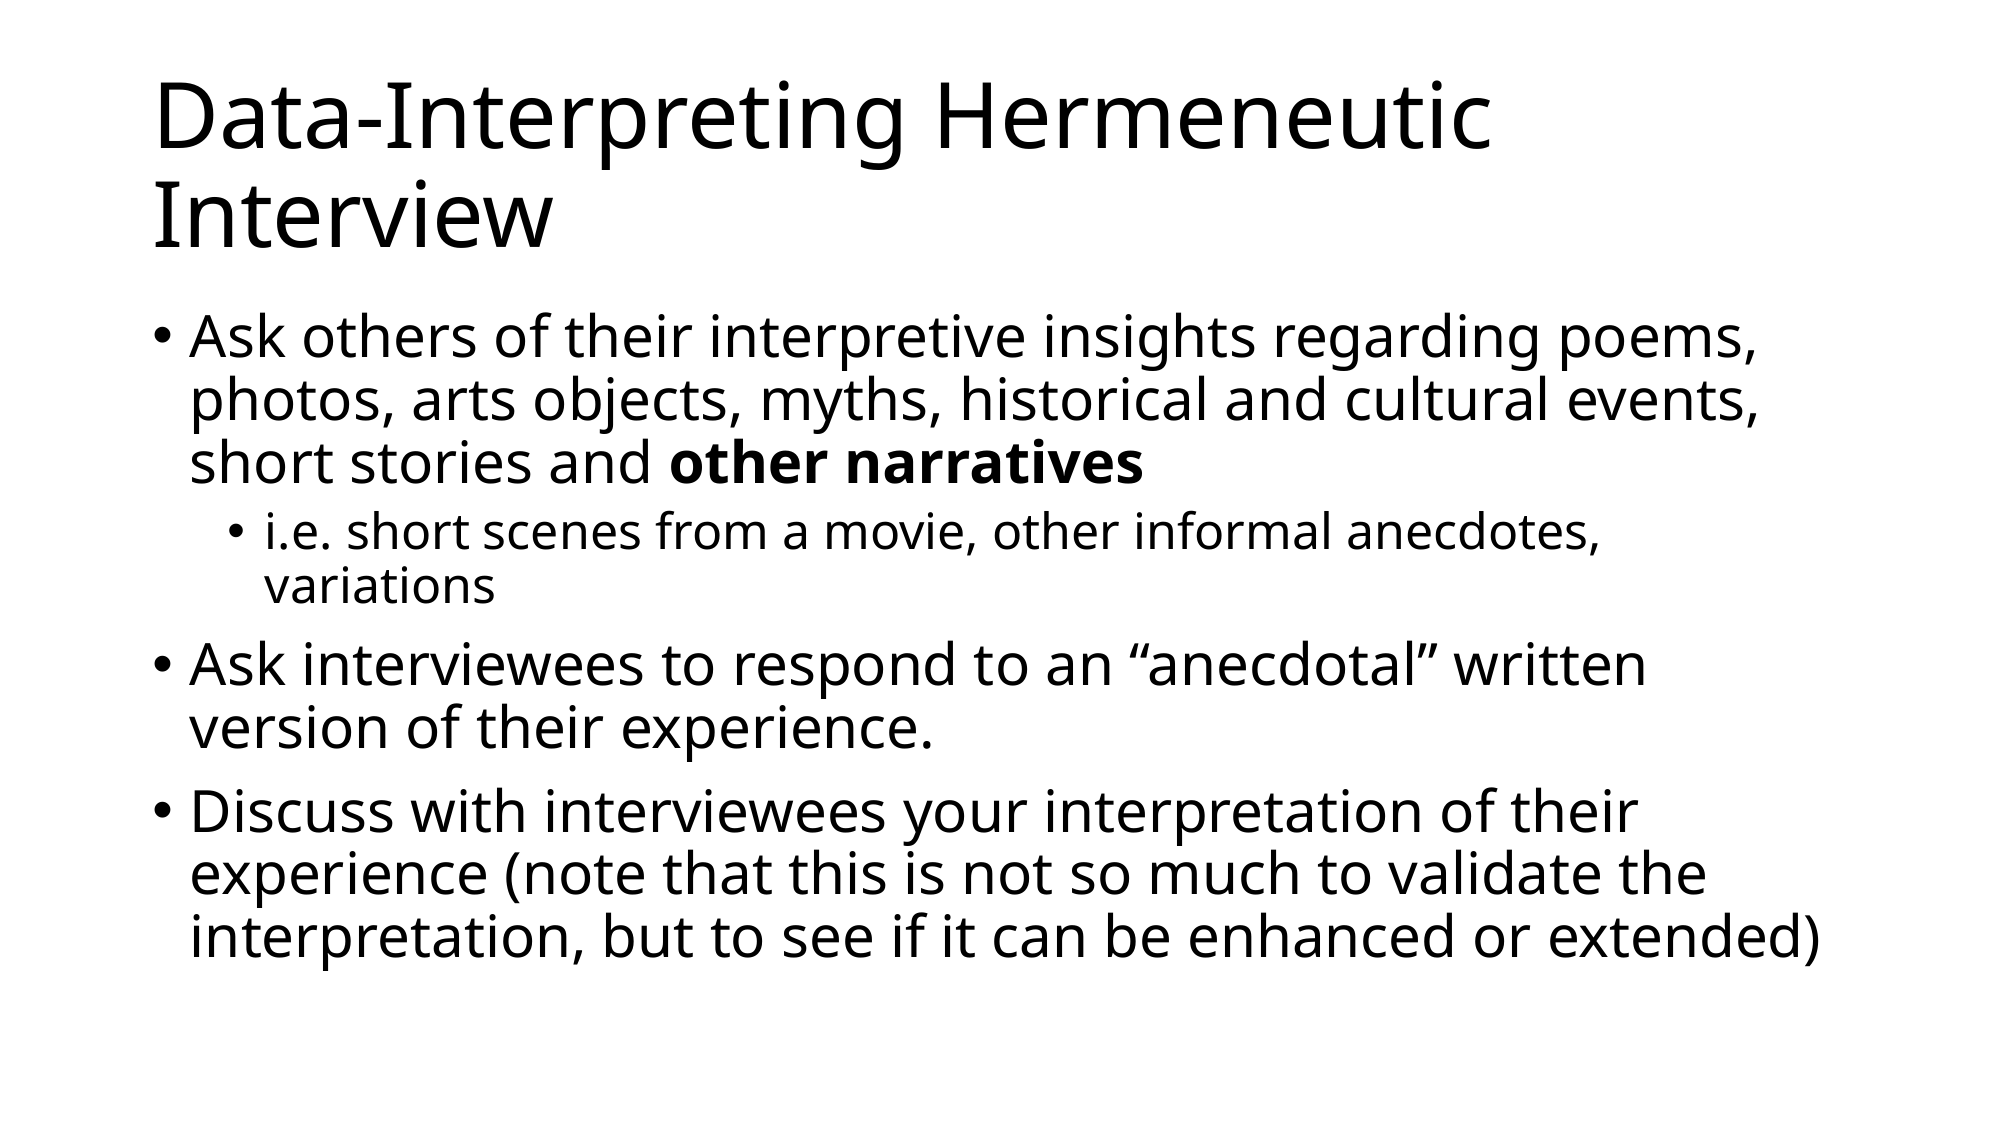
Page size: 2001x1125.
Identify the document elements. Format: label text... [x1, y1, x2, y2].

title Data-Interpreting Hermeneutic Interview [137, 59, 1863, 278]
list Ask others of their interpretive insights regarding poems, photos, arts objects, myths, historical and cultural events, short stories and other narratives i.e. short scenes from a movie, other informal anecdotes, variations Ask interviewees to respond to an “anecdotal” written version of their experience. Discuss with interviewees your interpretation of their experience (note that this is not so much to validate the interpretation, but to see if it can be enhanced or extended) [137, 299, 1863, 1014]
